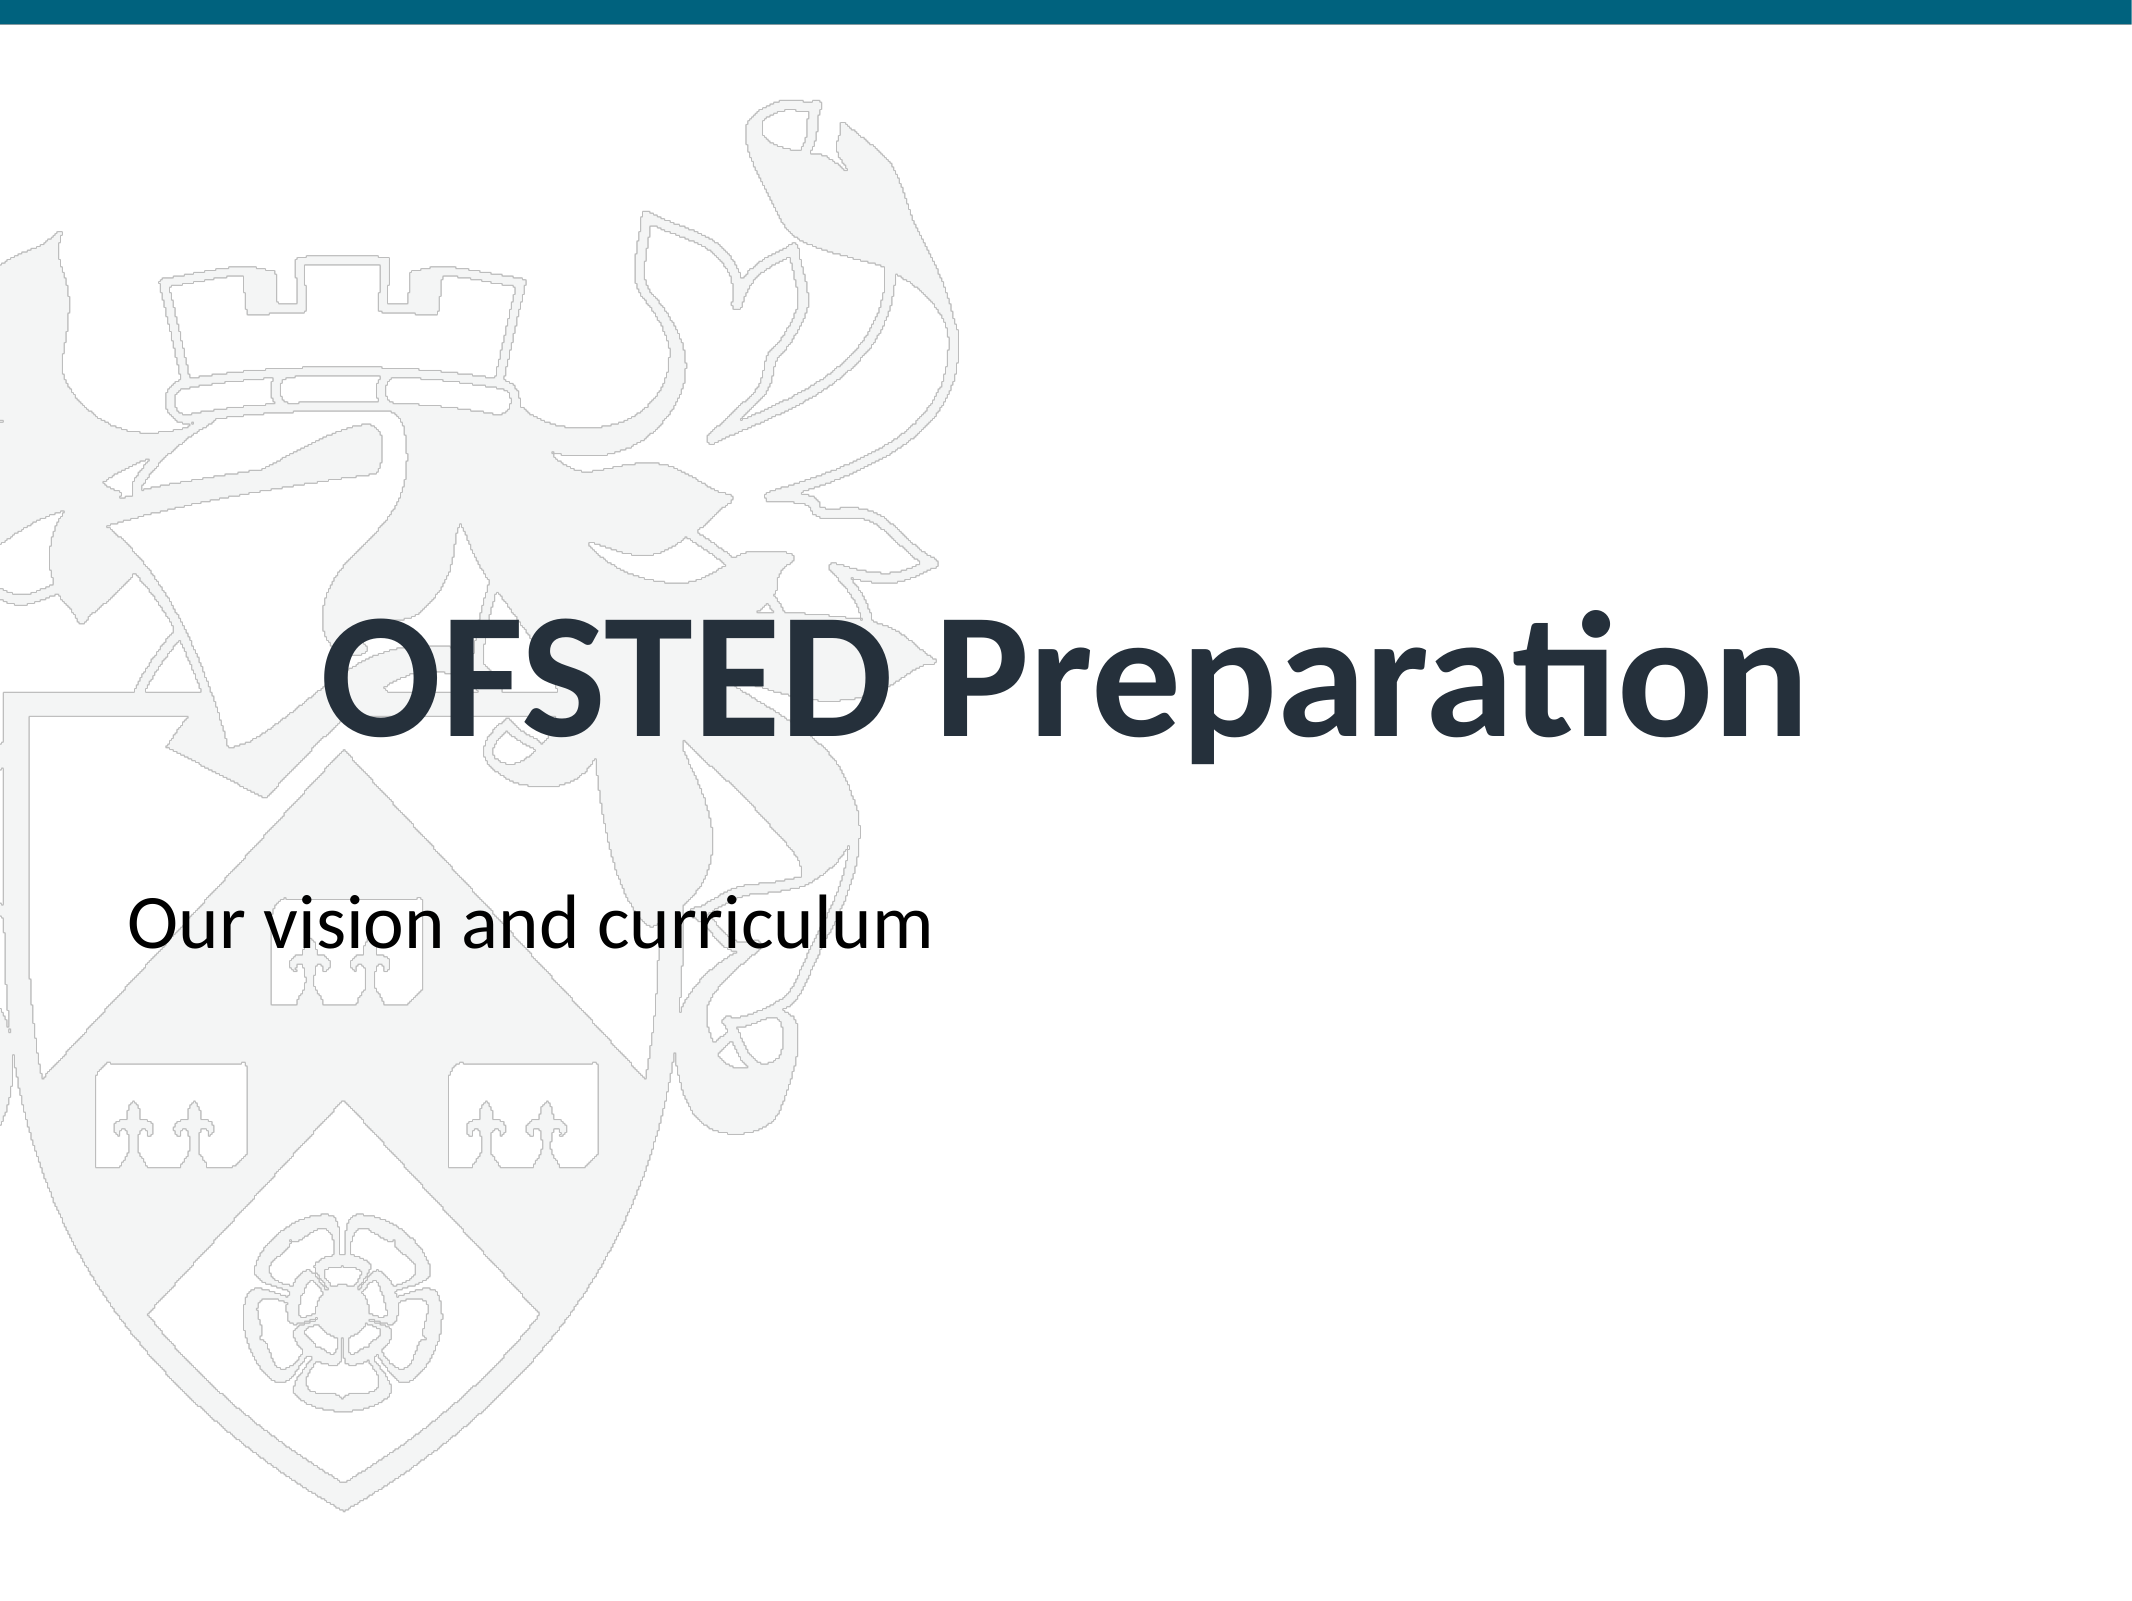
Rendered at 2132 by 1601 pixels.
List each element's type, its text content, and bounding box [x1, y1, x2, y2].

title OFSTED Preparation [106, 531, 2025, 799]
picture [0, 25, 2132, 1601]
list Our vision and curriculum [106, 767, 1221, 1082]
